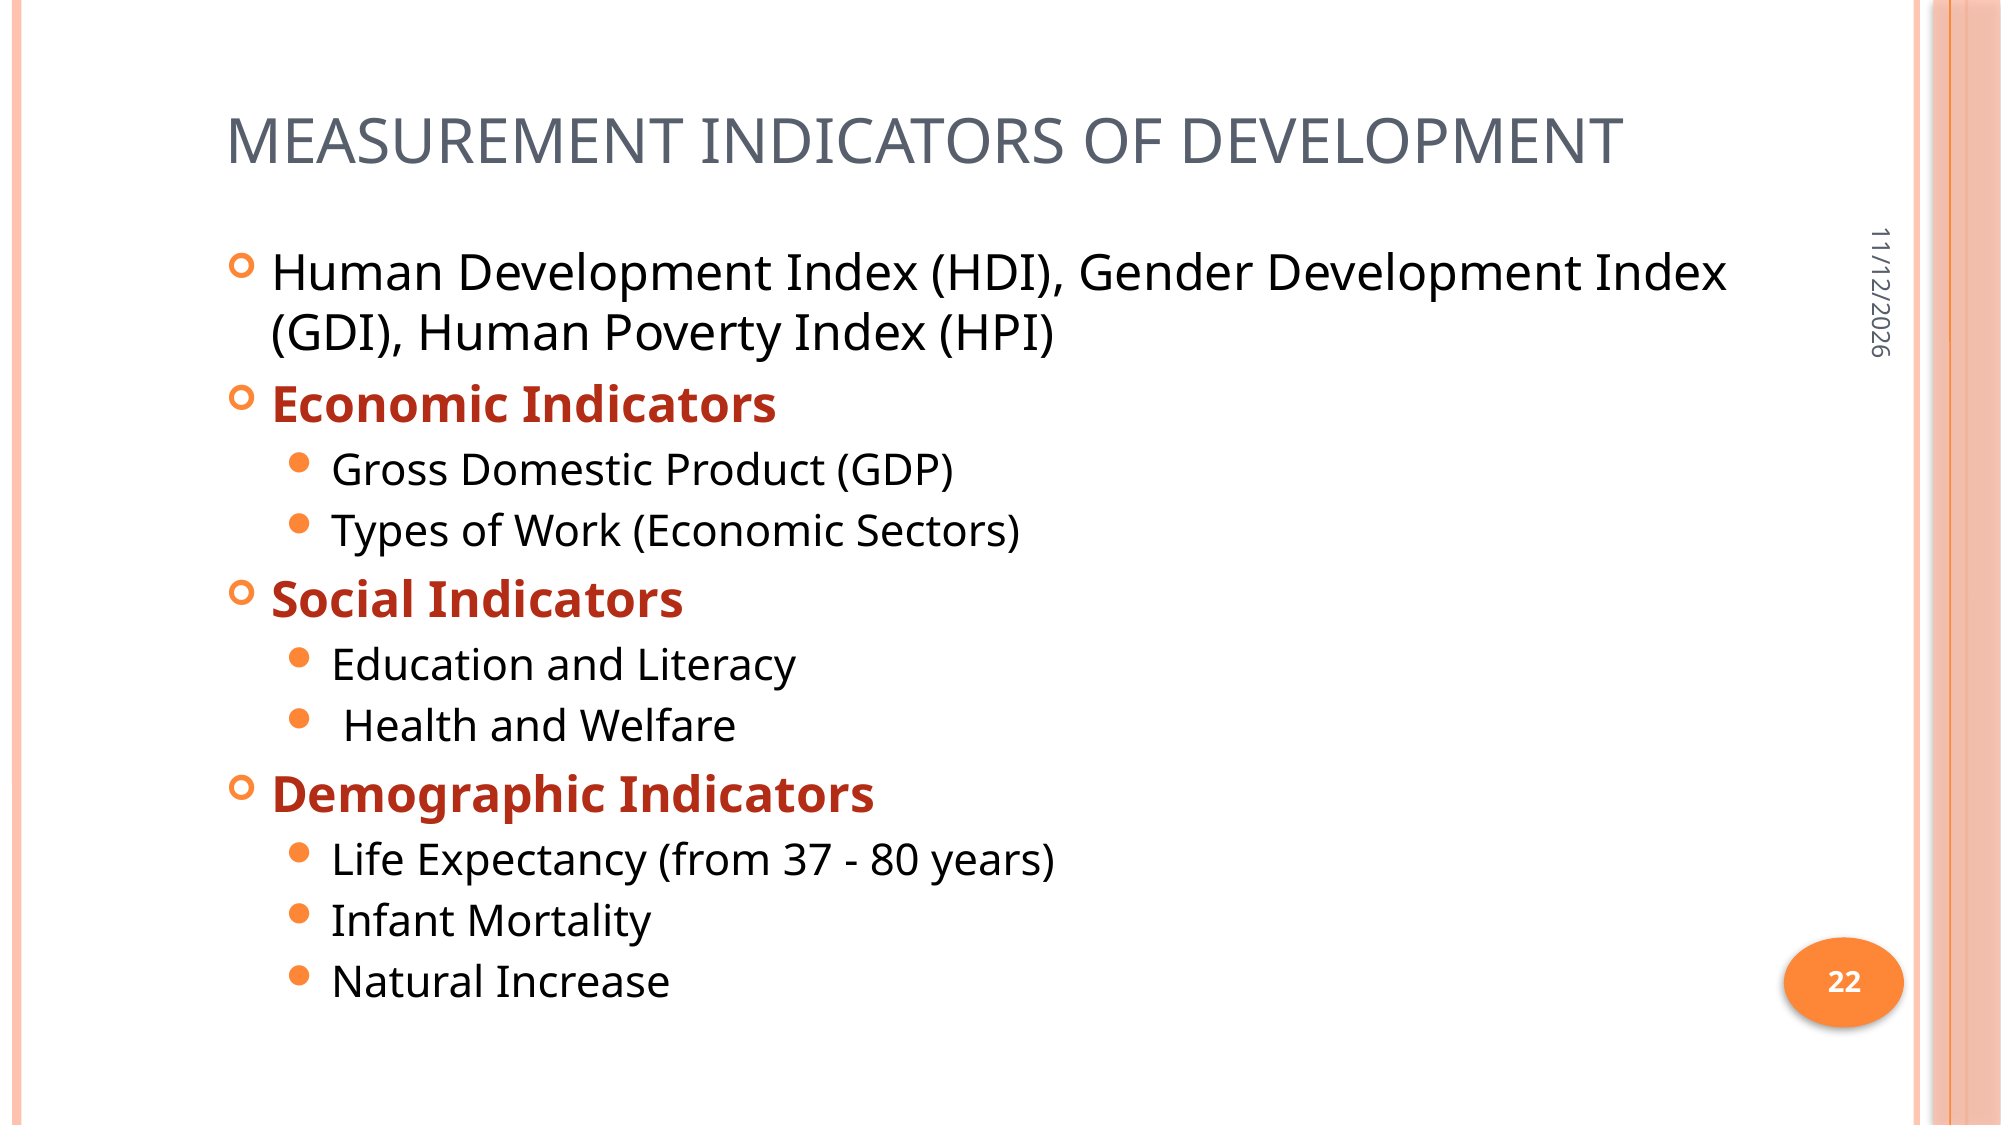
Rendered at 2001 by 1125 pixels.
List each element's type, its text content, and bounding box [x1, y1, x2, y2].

title Measurement Indicators of Development [210, 45, 1734, 233]
list Human Development Index (HDI), Gender Development Index (GDI), Human Poverty Index (HPI) Economic Indicators Gross Domestic Product (GDP) Types of Work (Economic Sectors) Social Indicators Education and Literacy Health and Welfare Demographic Indicators Life Expectancy (from 37 - 80 years) Infant Mortality Natural Increase [211, 232, 1845, 1032]
slide_number 07-Jul-20 [1838, 43, 1923, 374]
slide_number 22 [1777, 940, 1912, 1027]
